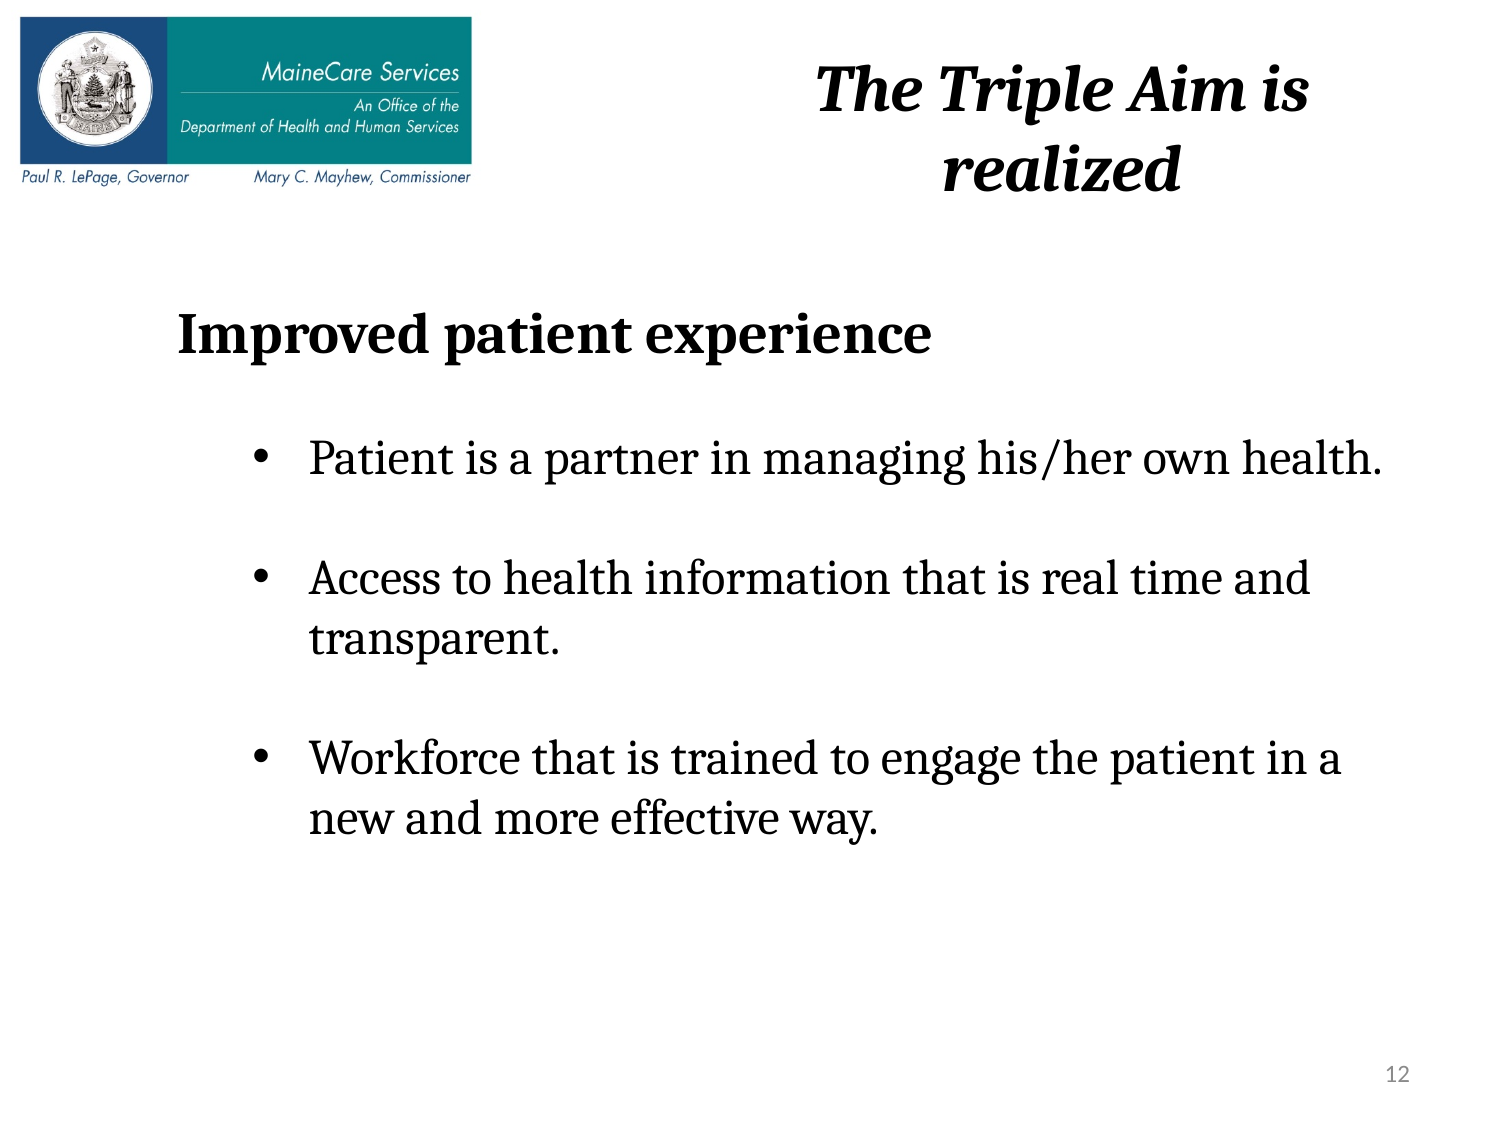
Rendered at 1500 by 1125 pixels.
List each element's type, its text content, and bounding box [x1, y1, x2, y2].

text_box Improved patient experience Patient is a partner in managing his/her own health. Access to health information that is real time and transparent. Workforce that is trained to engage the patient in a new and more effective way. [87, 287, 1438, 853]
picture [0, 0, 488, 191]
text_box The Triple Aim is realized [699, 37, 1425, 213]
slide_number 12 [1074, 1042, 1425, 1103]
